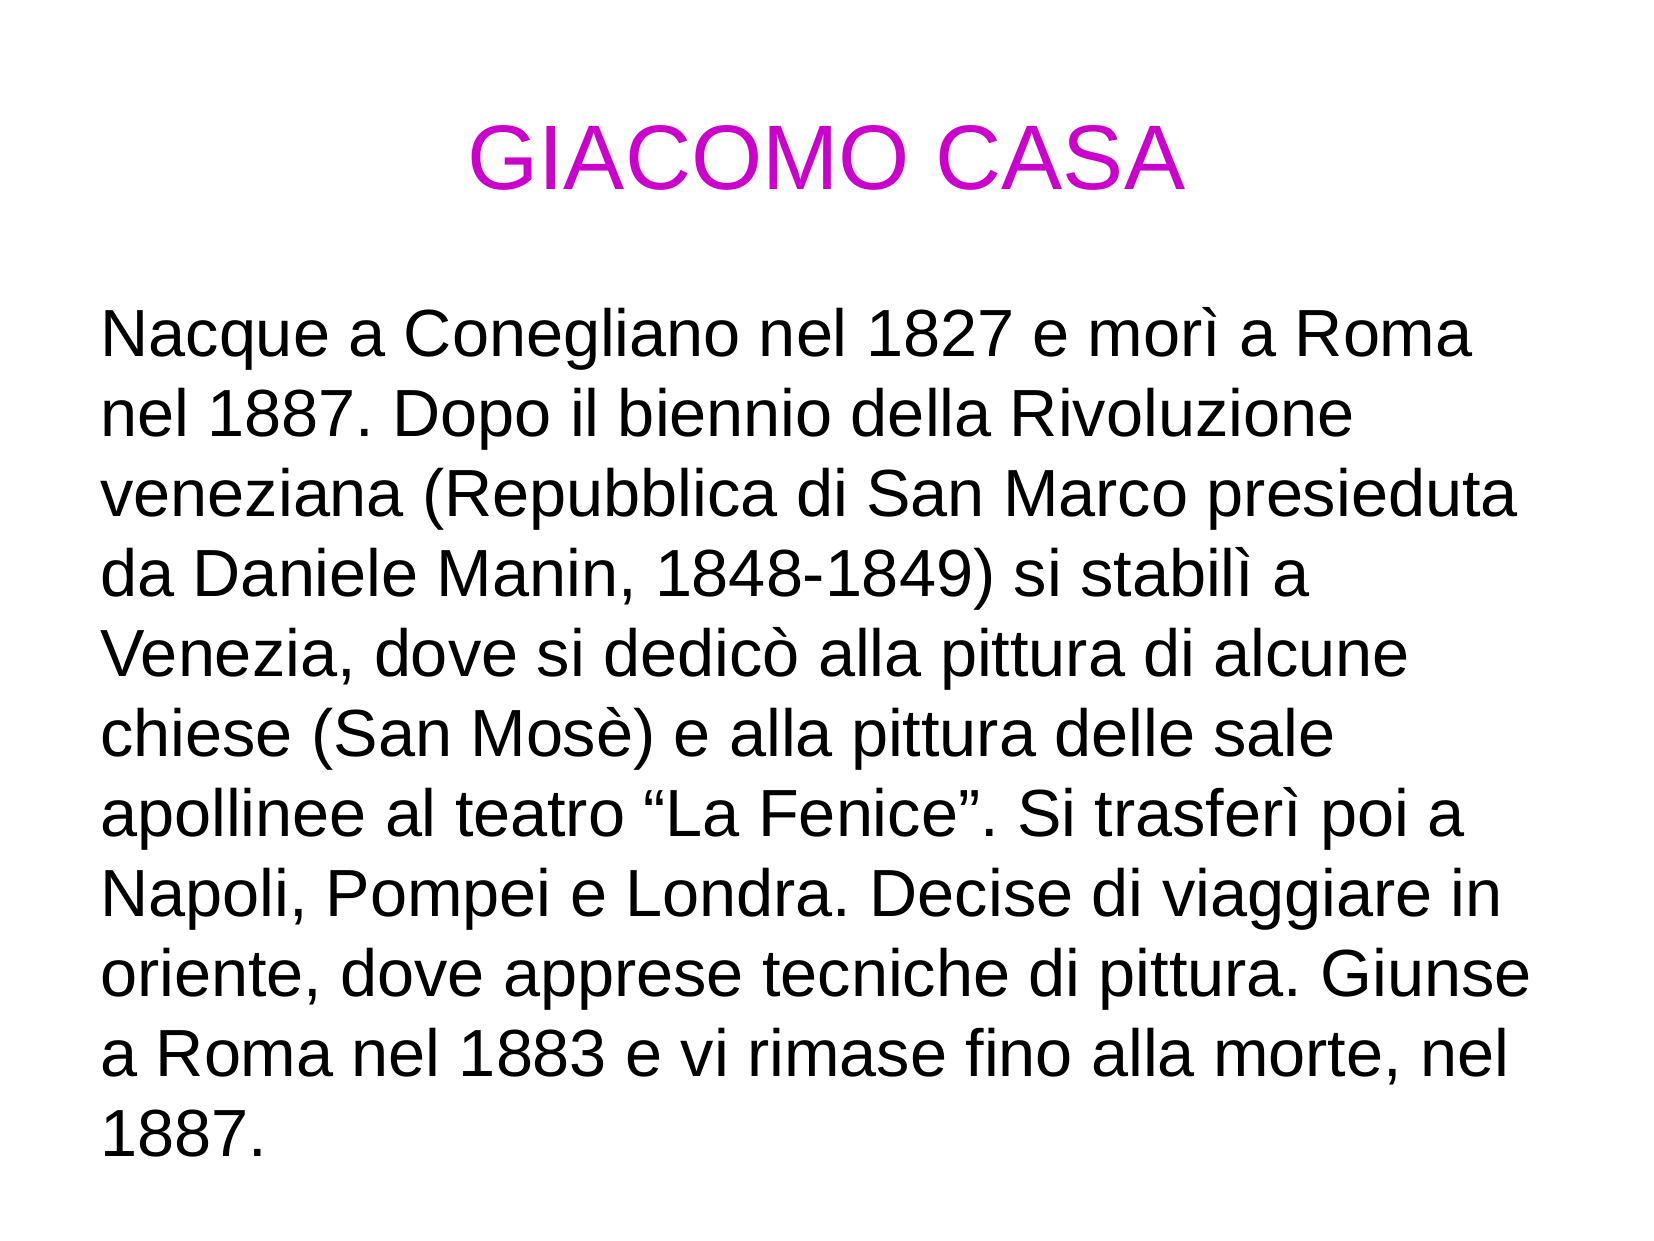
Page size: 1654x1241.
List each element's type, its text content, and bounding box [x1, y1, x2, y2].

title GIACOMO CASA [82, 49, 1571, 257]
list Nacque a Conegliano nel 1827 e morì a Roma nel 1887. Dopo il biennio della Rivoluzione veneziana (Repubblica di San Marco presieduta da Daniele Manin, 1848-1849) si stabilì a Venezia, dove si dedicò alla pittura di alcune chiese (San Mosè) e alla pittura delle sale apollinee al teatro “La Fenice”. Si trasferì poi a Napoli, Pompei e Londra. Decise di viaggiare in oriente, dove apprese tecniche di pittura. Giunse a Roma nel 1883 e vi rimase fino alla morte, nel 1887. [82, 290, 1571, 1113]
